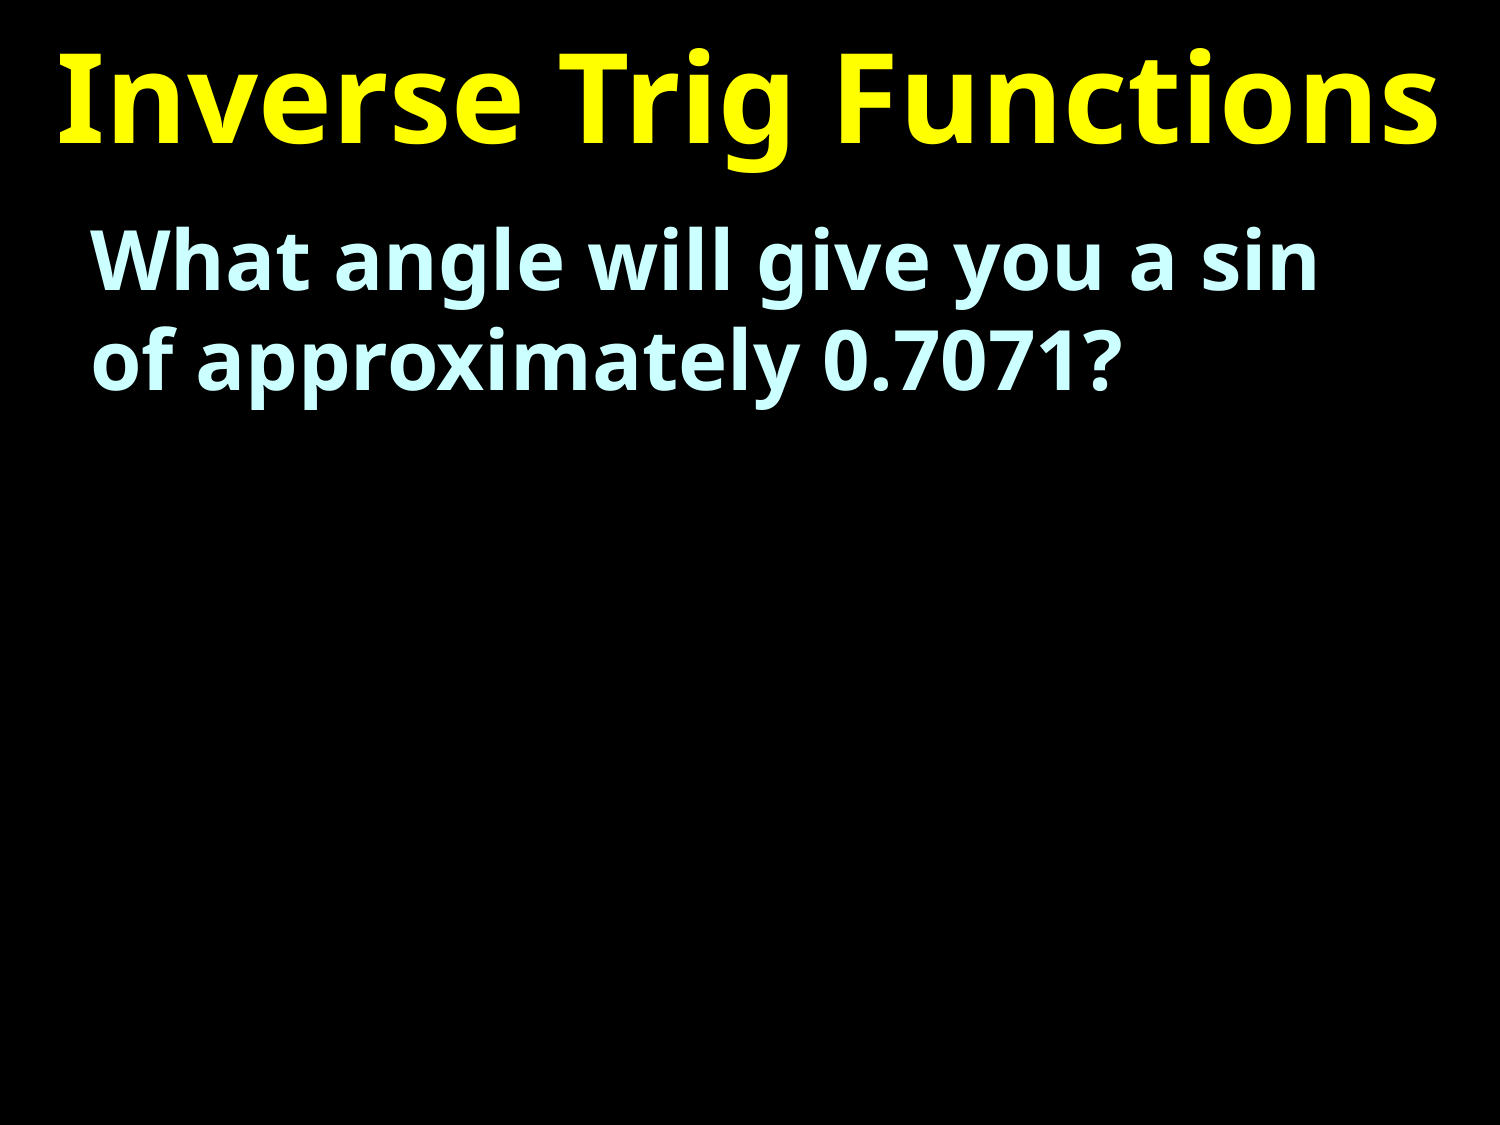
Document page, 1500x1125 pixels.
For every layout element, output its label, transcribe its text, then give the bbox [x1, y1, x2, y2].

title Inverse Trig Functions [0, 0, 1500, 188]
list What angle will give you a sin of approximately 0.7071? [75, 200, 1425, 1125]
